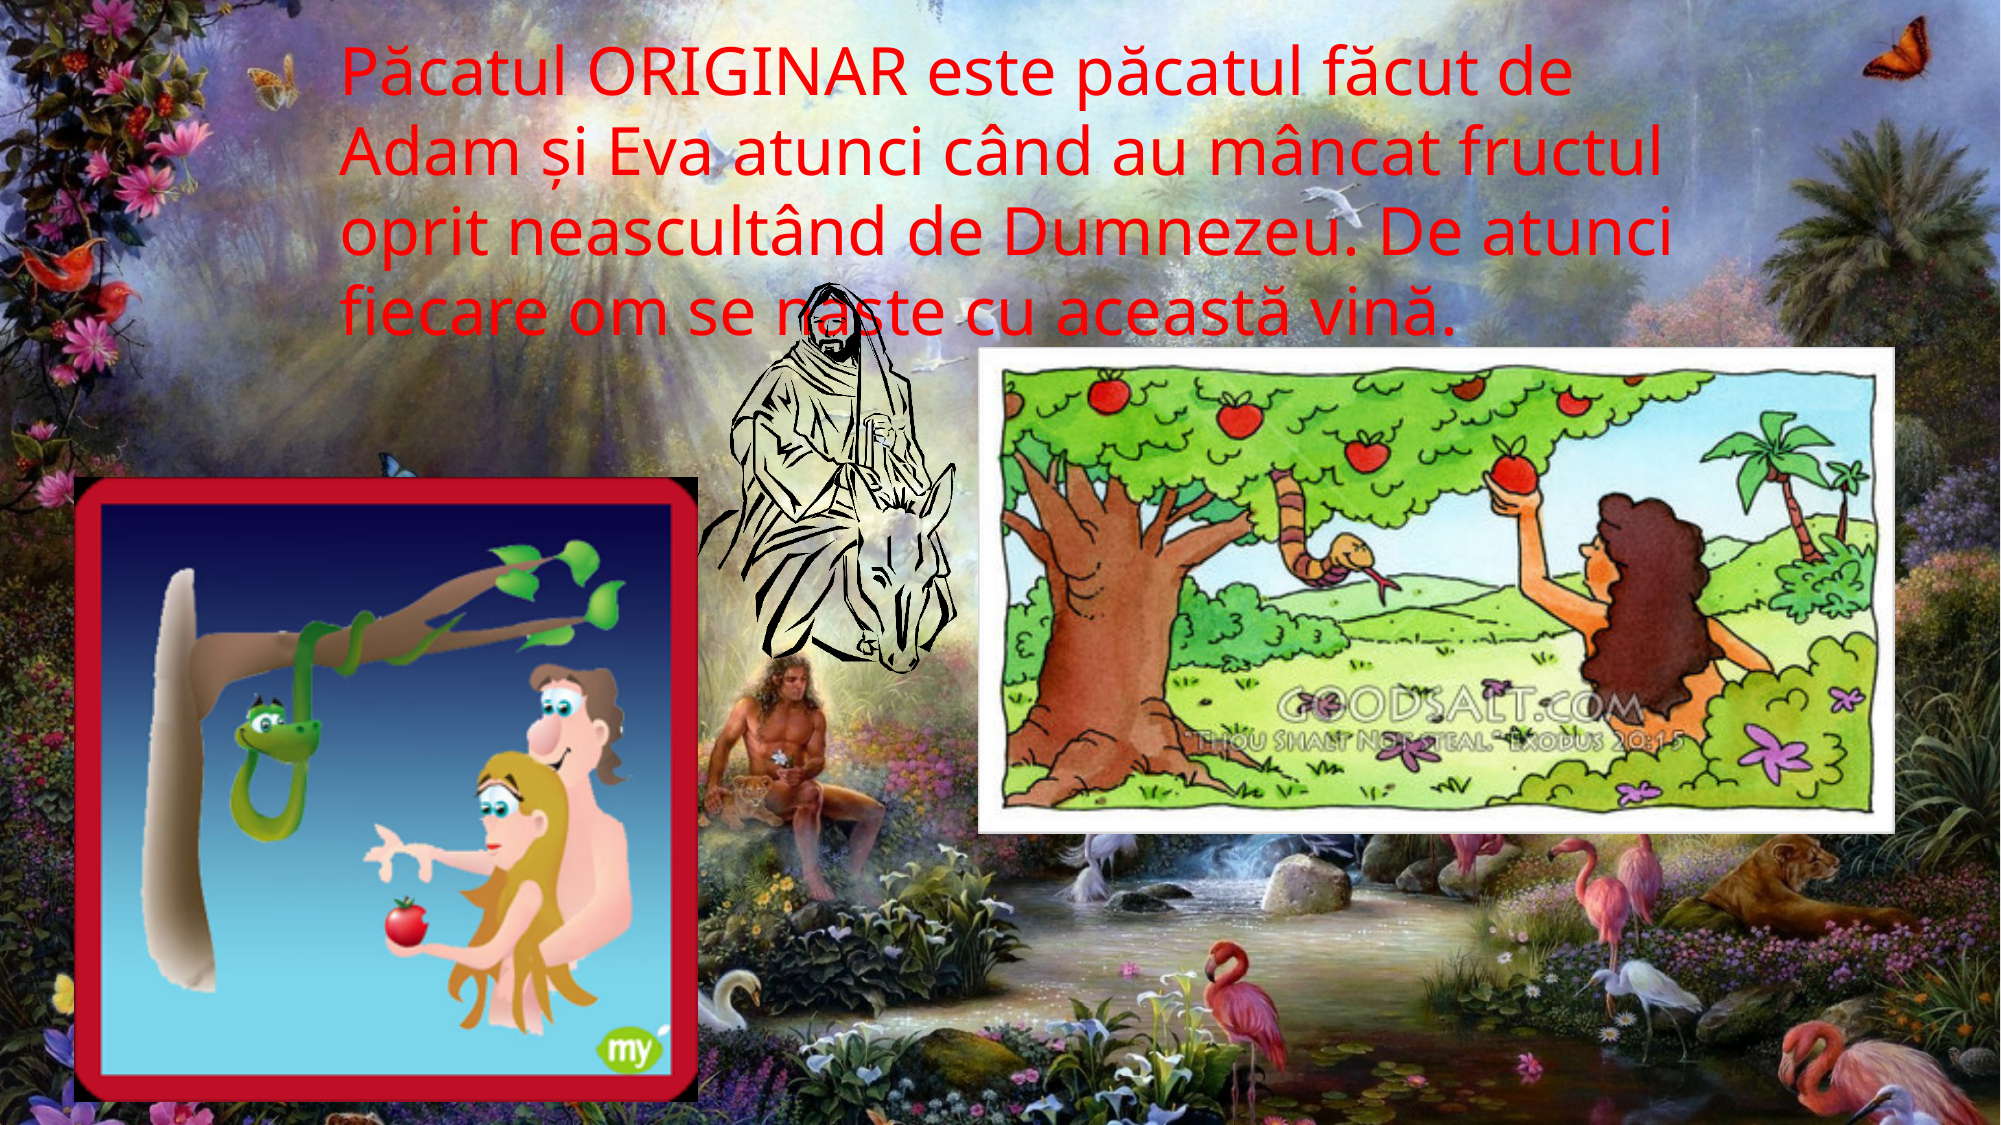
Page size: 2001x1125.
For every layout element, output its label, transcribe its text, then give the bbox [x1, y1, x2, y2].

text_box Păcatul ORIGINAR este păcatul făcut de Adam și Eva atunci când au mâncat fructul oprit neascultând de Dumnezeu. De atunci fiecare om se naste cu această vină. [324, 21, 1734, 357]
picture [0, 0, 2001, 1125]
